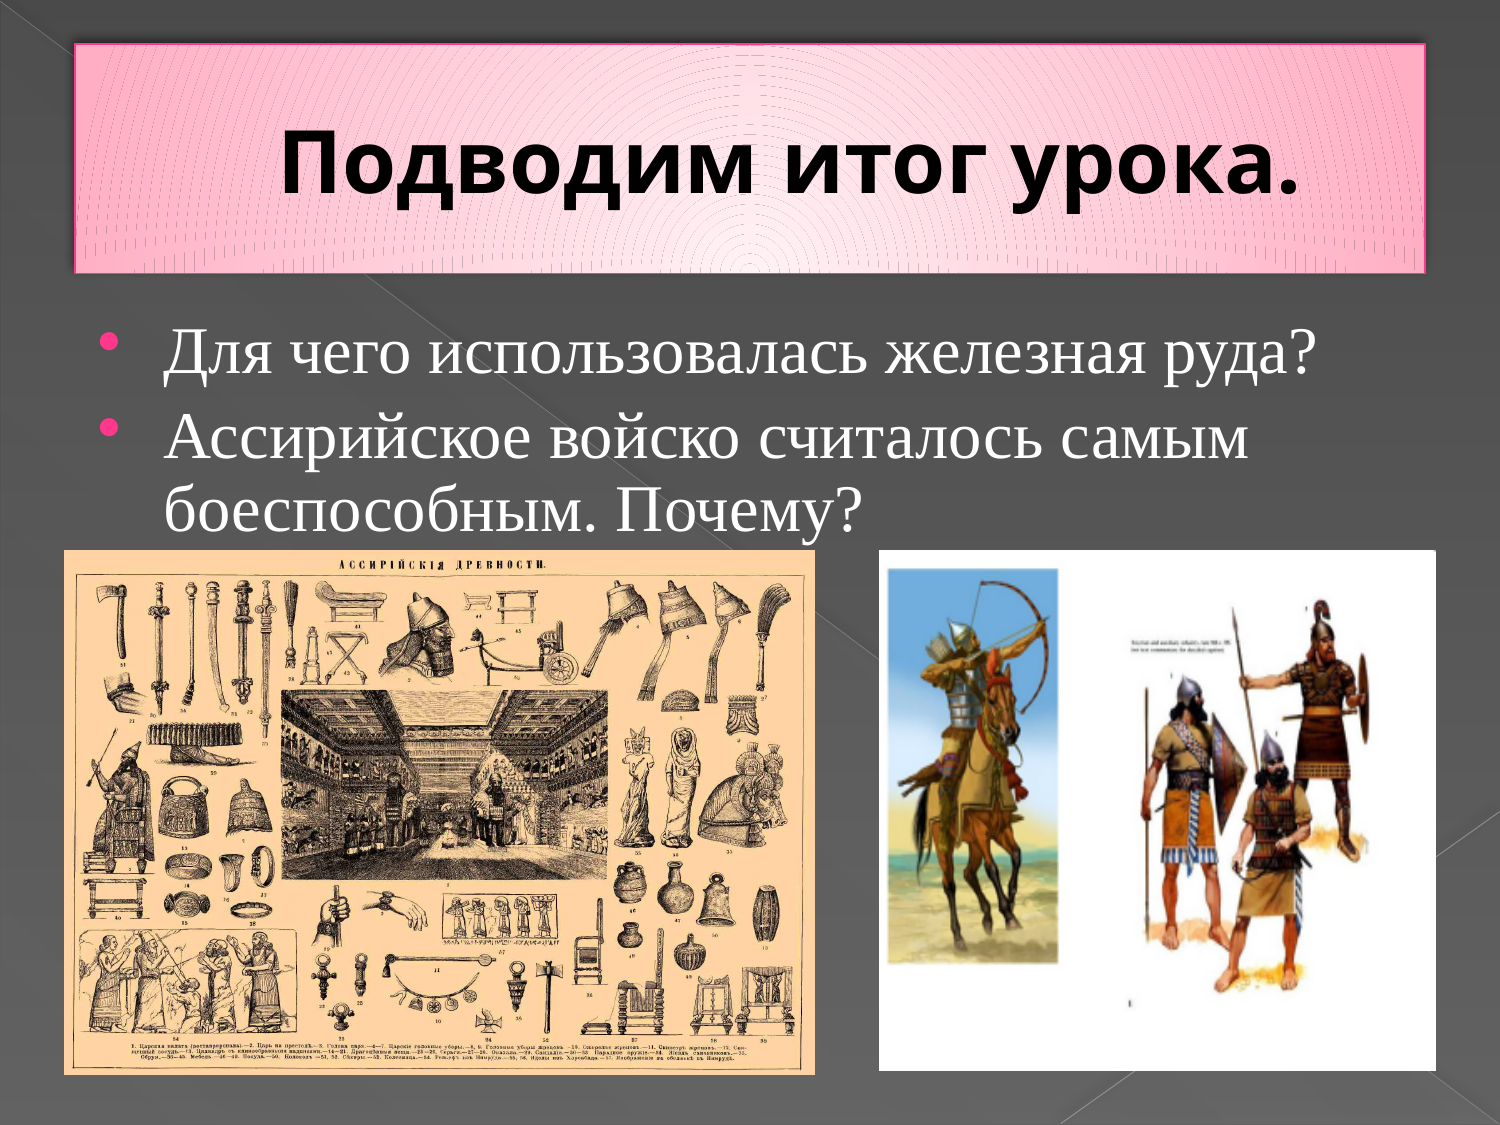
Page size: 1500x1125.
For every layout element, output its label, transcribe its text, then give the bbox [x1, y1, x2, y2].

title Подводим итог урока. [74, 43, 1426, 274]
list Для чего использовалась железная руда? Ассирийское войско считалось самым боеспособным. Почему? [75, 308, 1425, 1059]
picture [64, 550, 816, 1075]
picture [879, 550, 1436, 1071]
